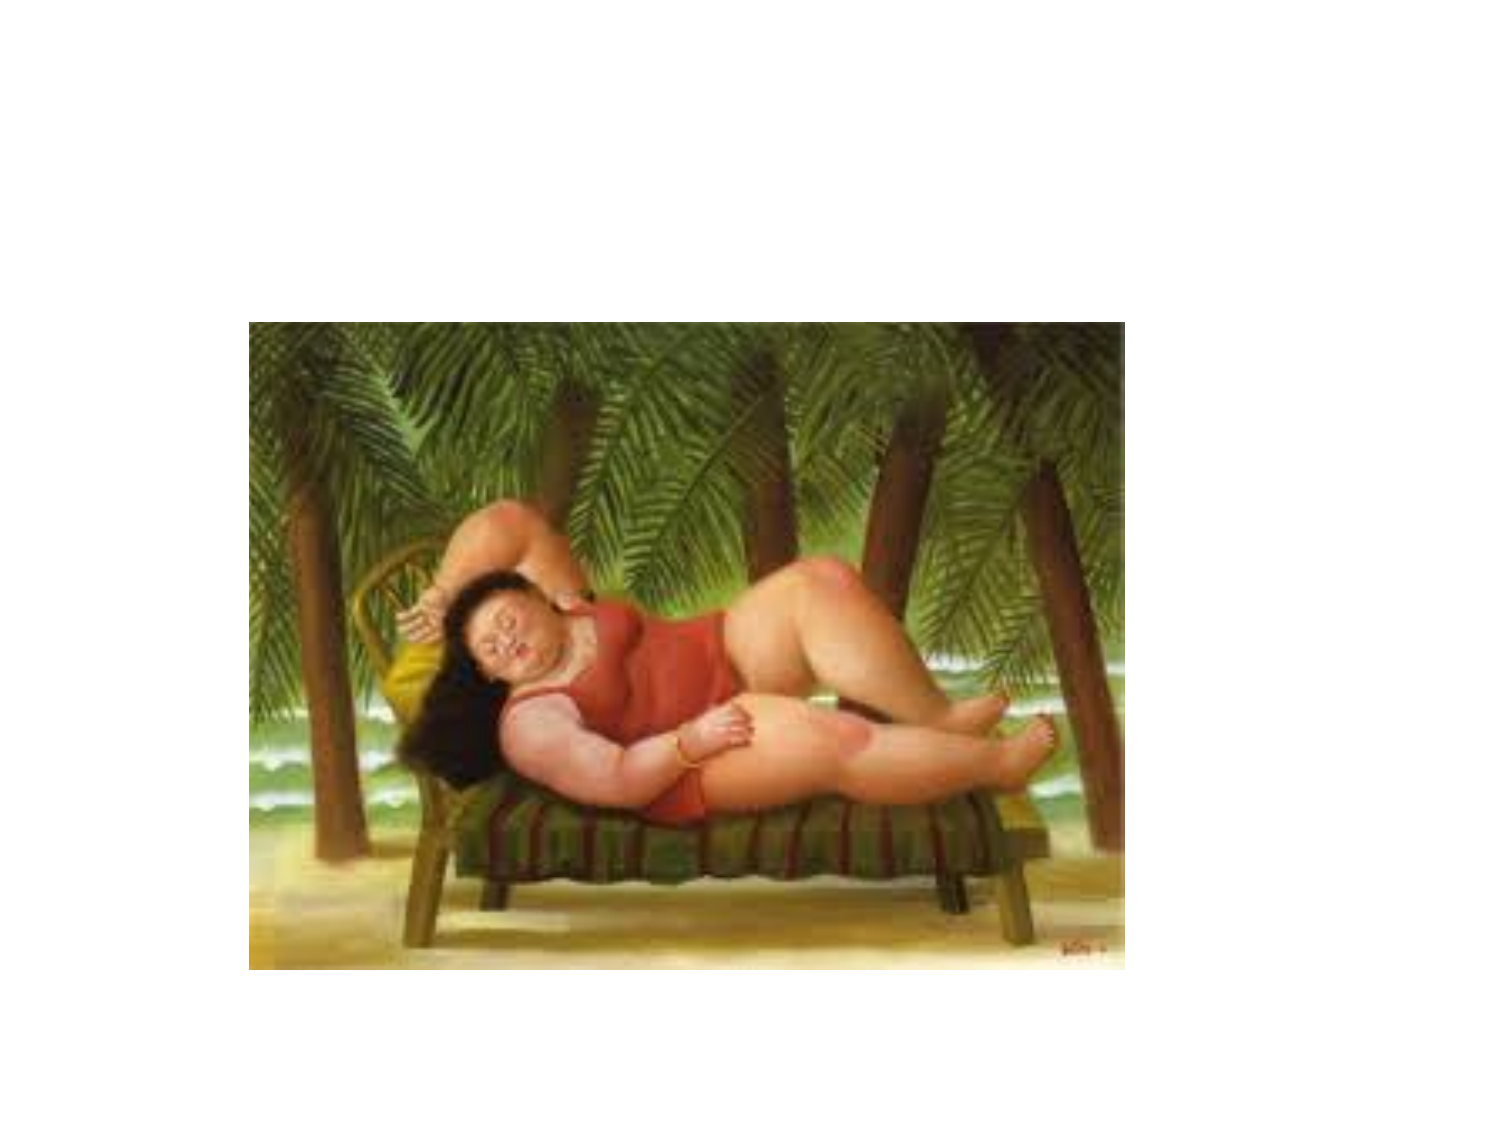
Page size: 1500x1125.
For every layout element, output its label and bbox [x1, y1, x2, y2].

picture [249, 321, 1126, 970]
